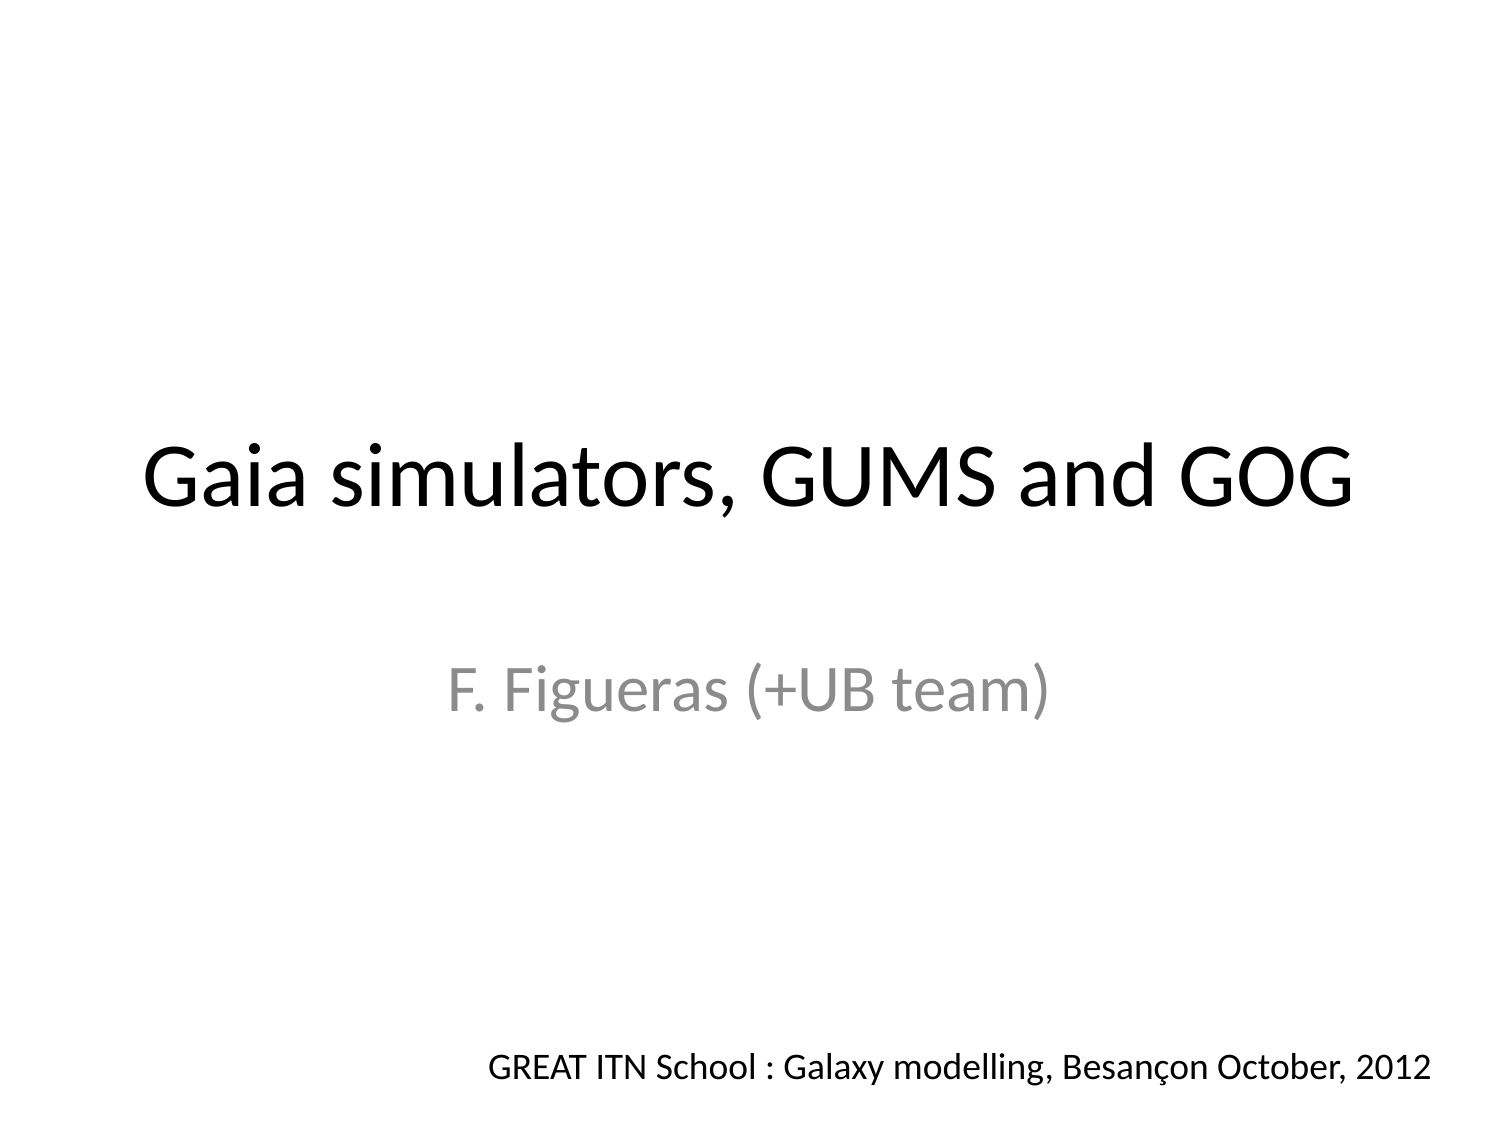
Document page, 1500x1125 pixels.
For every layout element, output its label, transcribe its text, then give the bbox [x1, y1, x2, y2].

title Gaia simulators, GUMS and GOG [112, 349, 1388, 591]
subtitle F. Figueras (+UB team) [225, 637, 1275, 925]
text_box GREAT ITN School : Galaxy modelling, Besançon October, 2012 [159, 1034, 1447, 1095]
